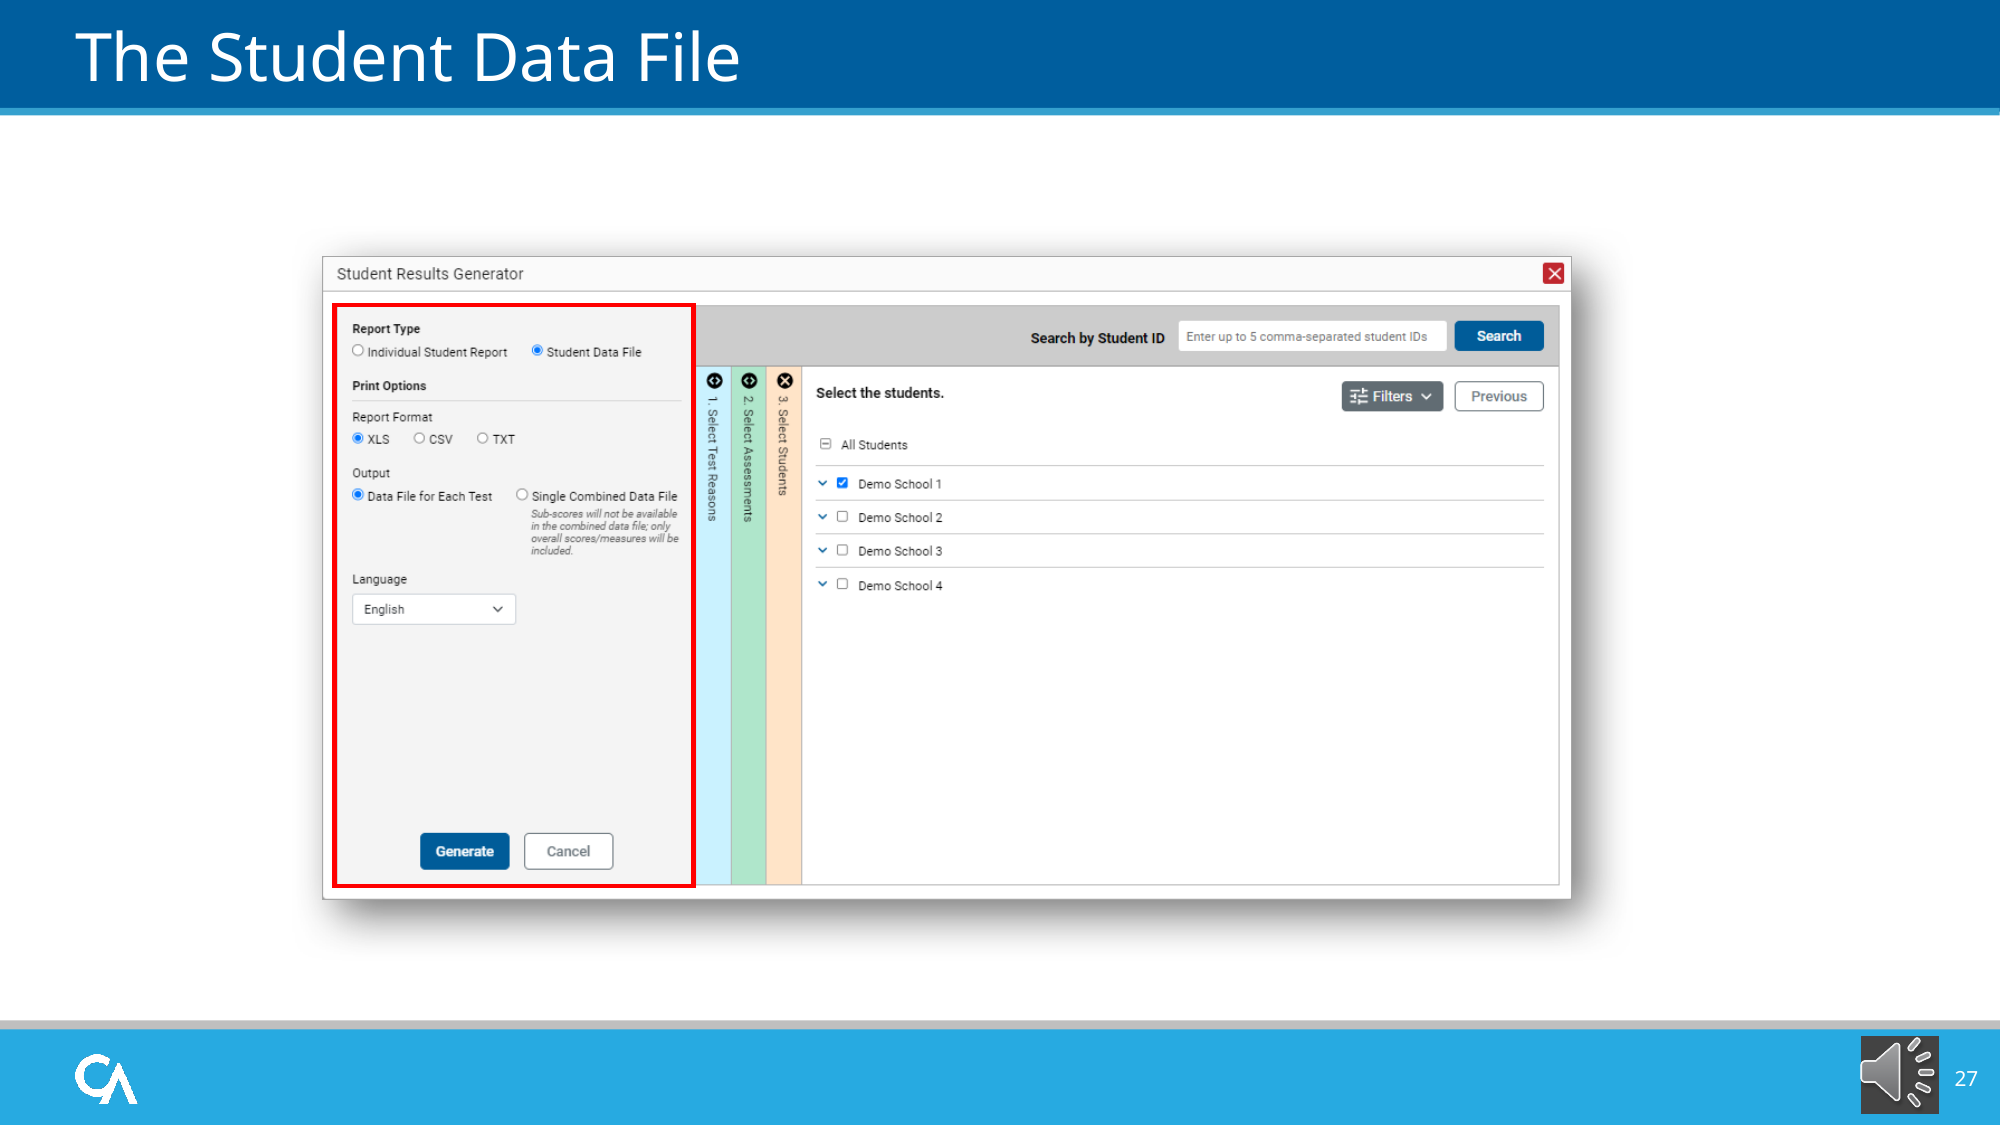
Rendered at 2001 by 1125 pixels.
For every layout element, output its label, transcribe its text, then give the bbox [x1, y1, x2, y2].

slide_number 27 [1940, 1057, 1993, 1103]
picture [75, 1054, 138, 1104]
title The Student Data File [75, 15, 1913, 105]
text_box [322, 256, 1572, 900]
picture [1859, 1034, 1940, 1115]
